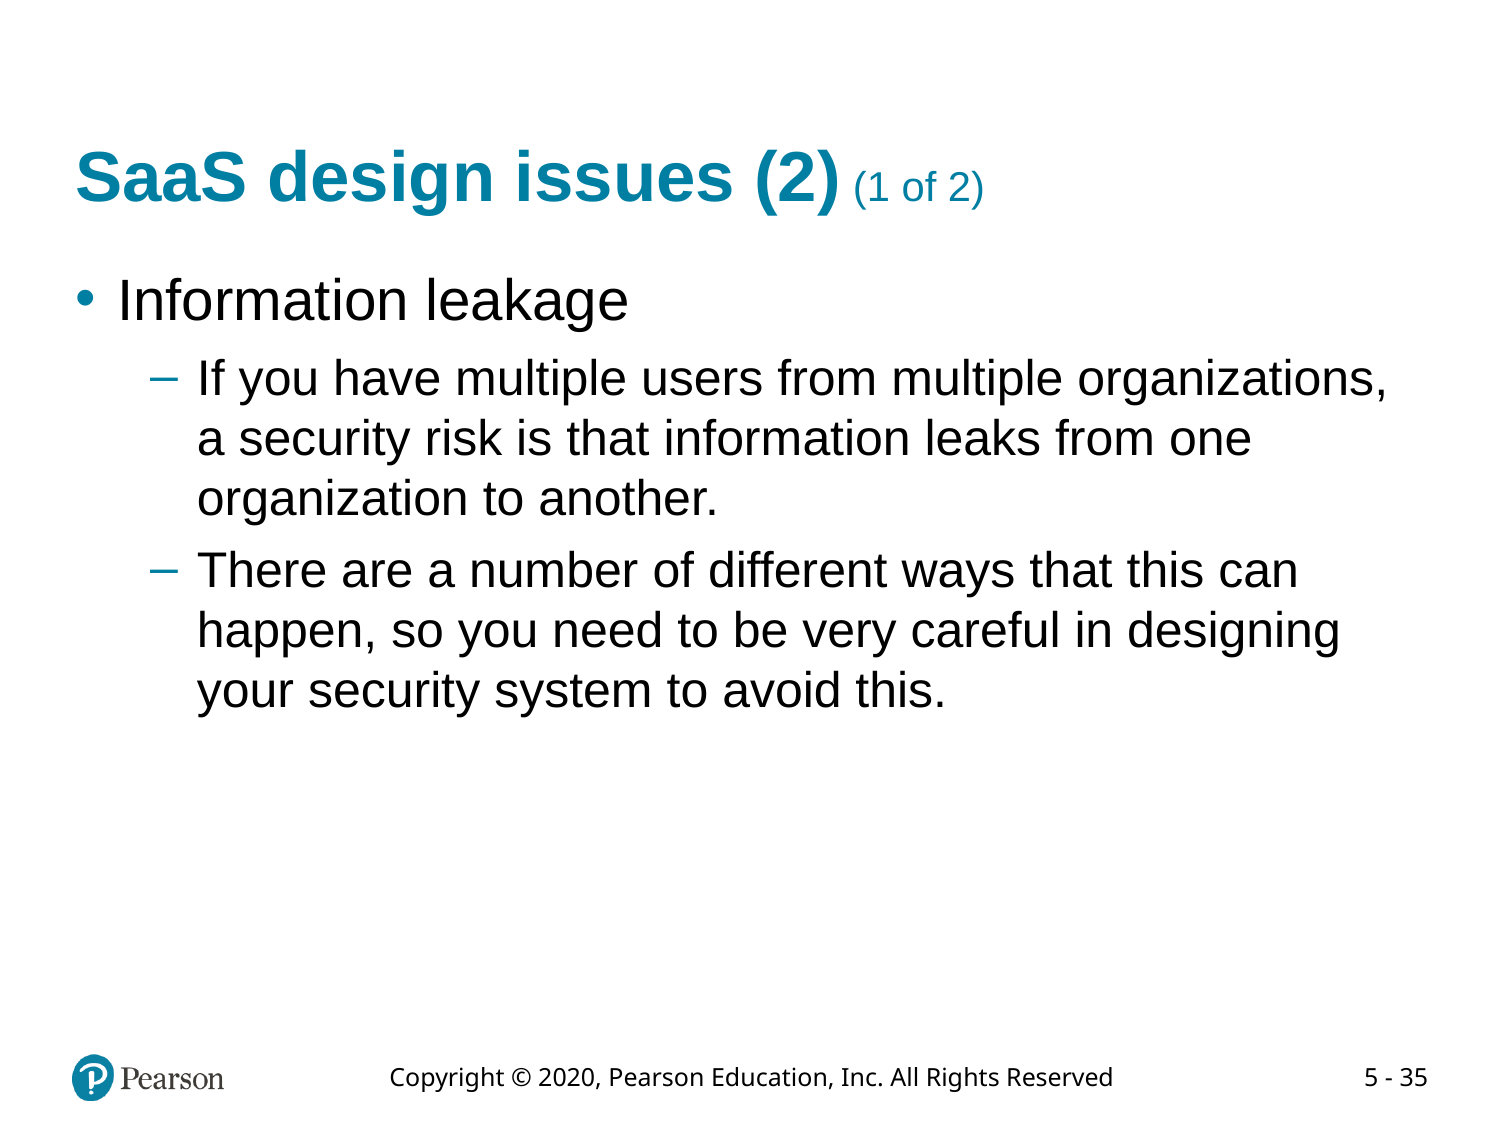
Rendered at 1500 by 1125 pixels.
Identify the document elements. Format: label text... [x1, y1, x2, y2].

picture [72, 1054, 89, 1072]
picture [99, 1054, 224, 1101]
title SaaS design issues (2) (1 of 2) [75, 35, 1425, 216]
picture [72, 1087, 83, 1101]
list Information leakage If you have multiple users from multiple organizations, a security risk is that information leaks from one organization to another. There are a number of different ways that this can happen, so you need to be very careful in designing your security system to avoid this. [75, 262, 1425, 1005]
picture [81, 1064, 107, 1089]
